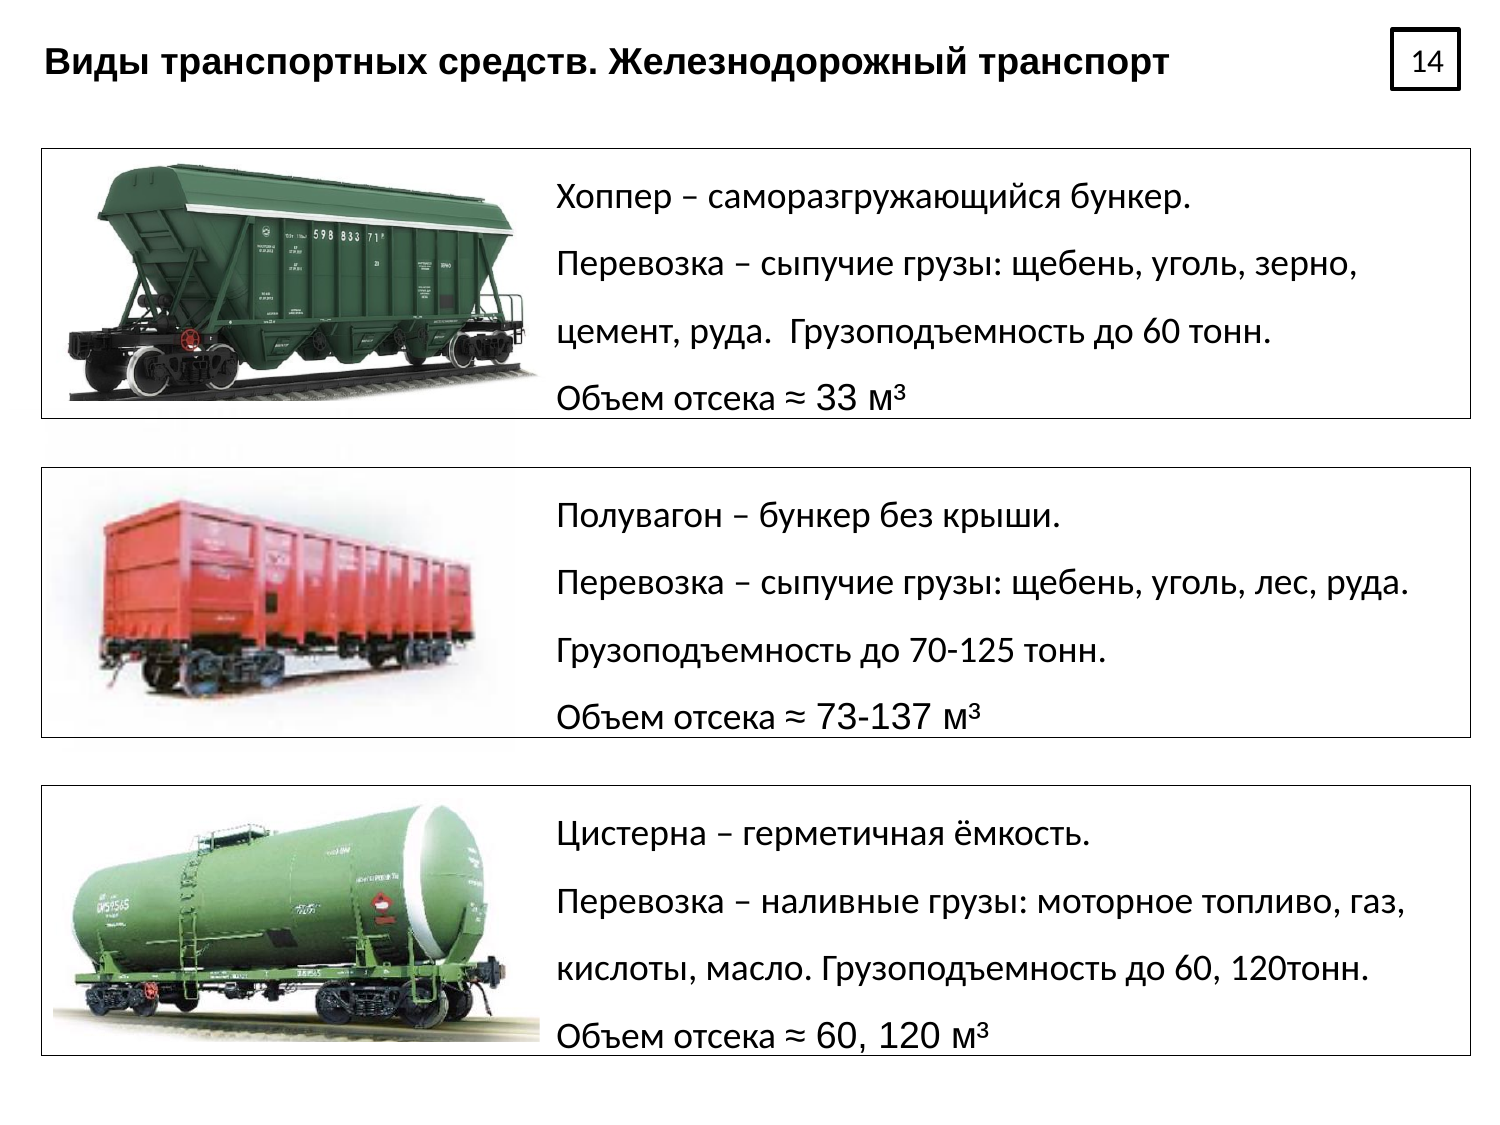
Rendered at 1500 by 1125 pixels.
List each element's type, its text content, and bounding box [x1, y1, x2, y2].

picture [52, 798, 540, 1042]
text_box Полувагон – бункер без крыши. Перевозка – сыпучие грузы: щебень, уголь, лес, руда. Грузоподъемность до 70-125 тонн. Объем отсека ≈ 73-137 м³ [541, 467, 1471, 738]
picture [17, 160, 551, 401]
slide_number 14 [1390, 27, 1461, 91]
text_box Цистерна – герметичная ёмкость. Перевозка – наливные грузы: моторное топливо, газ, кислоты, масло. Грузоподъемность до 60, 120тонн. Объем отсека ≈ 60, 120 м³ [41, 785, 1471, 1056]
picture [9, 408, 538, 752]
text_box Хоппер – саморазгружающийся бункер. Перевозка – сыпучие грузы: щебень, уголь, зерно, цемент, руда. Грузоподъемность до 60 тонн. Объем отсека ≈ 33 м³ [41, 148, 1471, 419]
text_box Виды транспортных средств. Железнодорожный транспорт [29, 29, 1436, 90]
